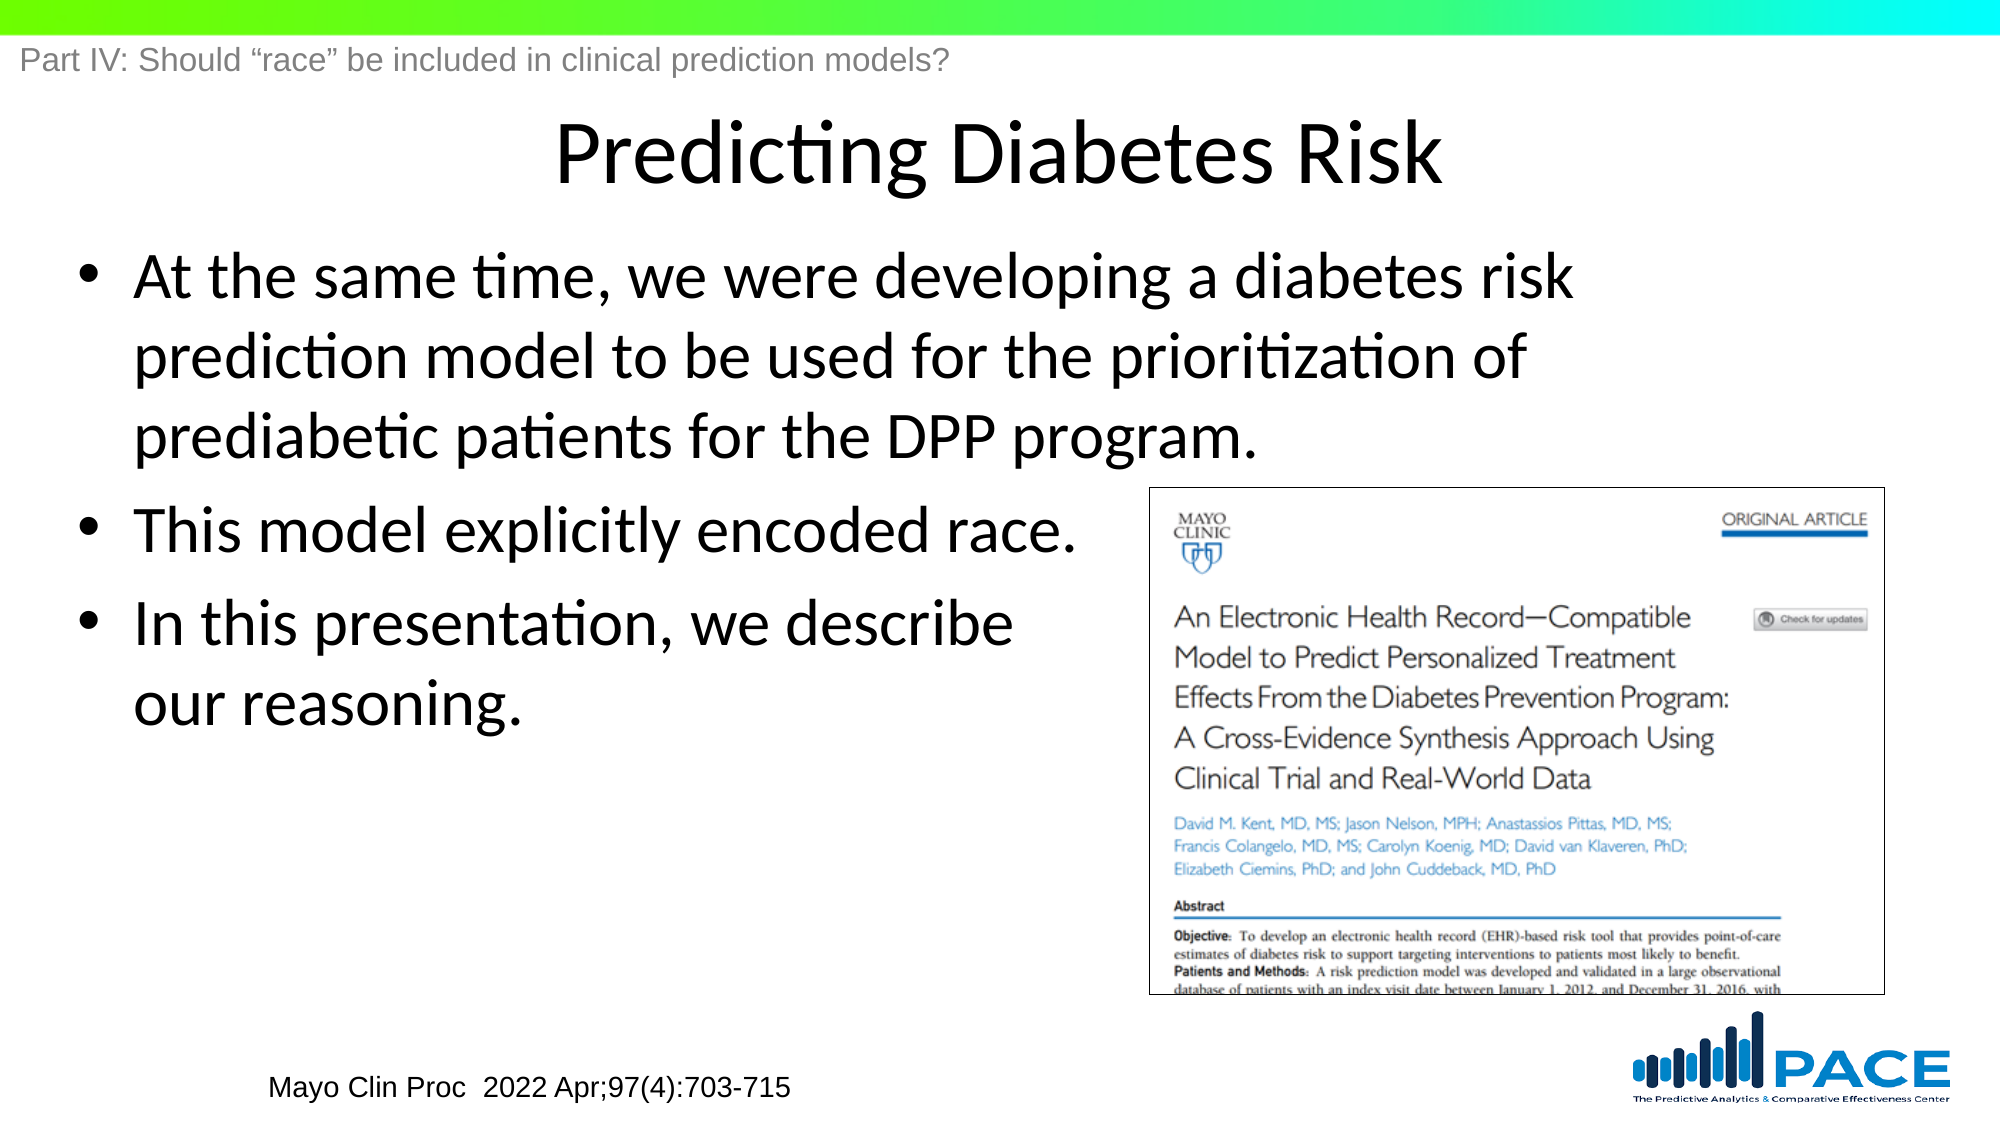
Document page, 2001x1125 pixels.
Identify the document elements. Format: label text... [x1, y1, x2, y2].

picture [1149, 487, 1886, 995]
picture [0, 0, 2000, 38]
picture [1633, 1011, 1950, 1103]
text_box Mayo Clin Proc 2022 Apr;97(4):703-715 [253, 1060, 807, 1111]
text_box Part IV: Should “race” be included in clinical prediction models? [4, 31, 977, 86]
list At the same time, we were developing a diabetes risk prediction model to be used for the prioritization of prediabetic patients for the DPP program. This model explicitly encoded race. In this presentation, we describe our reasoning. [62, 224, 1647, 939]
title Predicting Diabetes Risk [353, 84, 1647, 213]
